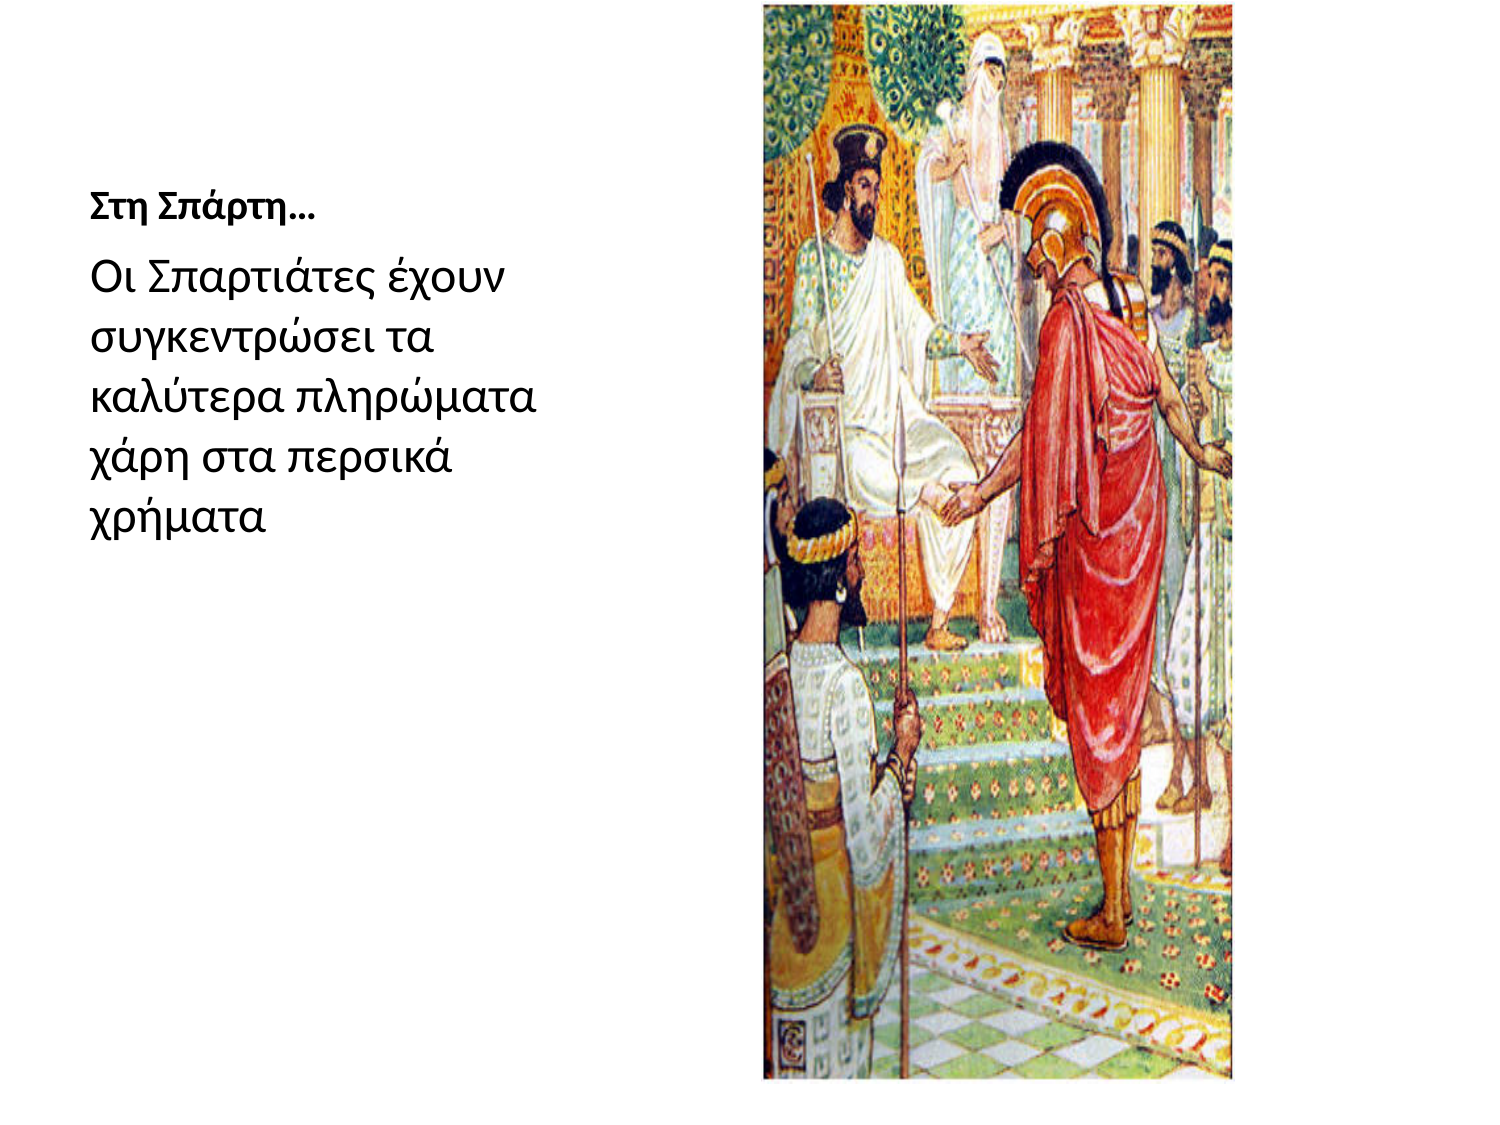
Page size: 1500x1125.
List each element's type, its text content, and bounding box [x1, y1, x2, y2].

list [761, 0, 1235, 1085]
list Οι Σπαρτιάτες έχουν συγκεντρώσει τα καλύτερα πληρώματα χάρη στα περσικά χρήματα [75, 235, 569, 1005]
title Στη Σπάρτη… [75, 44, 569, 235]
